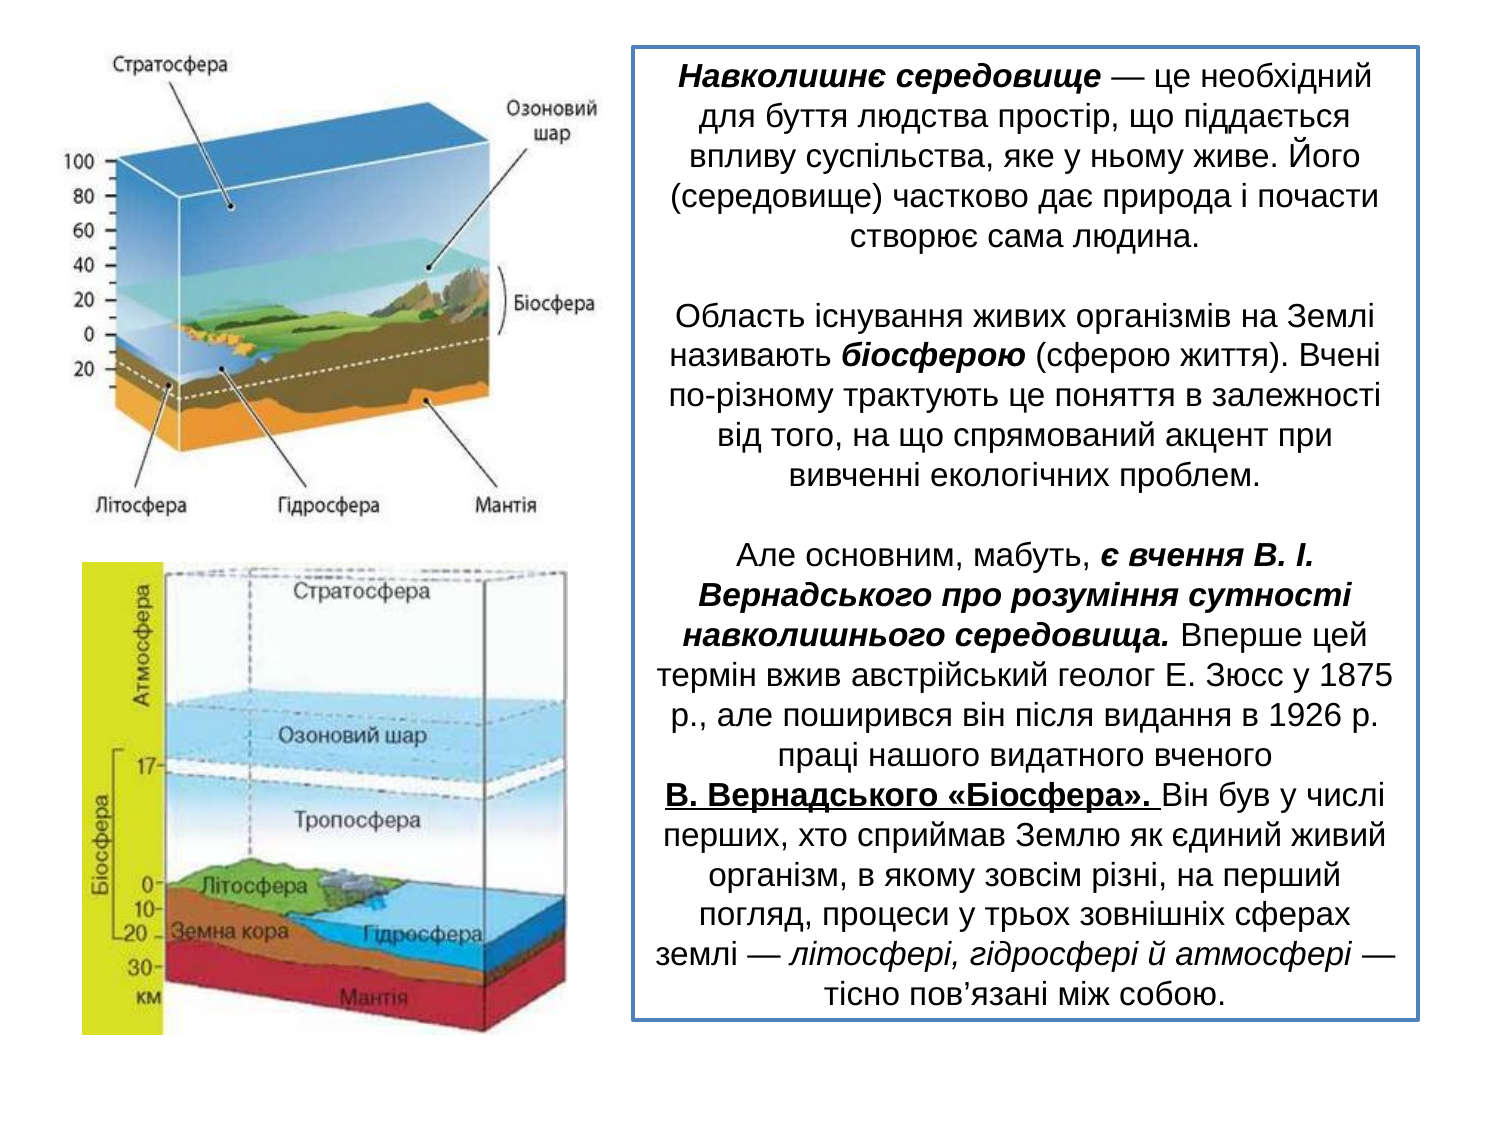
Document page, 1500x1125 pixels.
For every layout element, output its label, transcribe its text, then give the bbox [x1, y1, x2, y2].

picture [46, 34, 622, 540]
text_box Навколишнє середовище — це необхідний для буття людства простір, що піддається впливу суспільства, яке у ньому живе. Його (середовище) частково дає природа і почасти створює сама людина. Область існування живих організмів на Землі називають біосферою (сферою життя). Вчені по-різному трактують це поняття в залежності від того, на що спрямований акцент при вивченні екологічних проблем. Але основним, мабуть, є вчення В. І. Вернадського про розуміння сутності навколишнього середовища. Вперше цей термін вжив австрійський геолог Е. Зюсс у 1875 р., але поширився він після видання в 1926 р. праці нашого видатного вченого В. Вернадського «Біосфера». Він був у числі перших, хто сприймав Землю як єдиний живий організм, в якому зовсім різні, на перший погляд, процеси у трьох зовнішніх сферах землі — літосфері, гідросфері й атмосфері — тісно пов’язані між собою. [631, 45, 1420, 1022]
picture [81, 562, 569, 1035]
